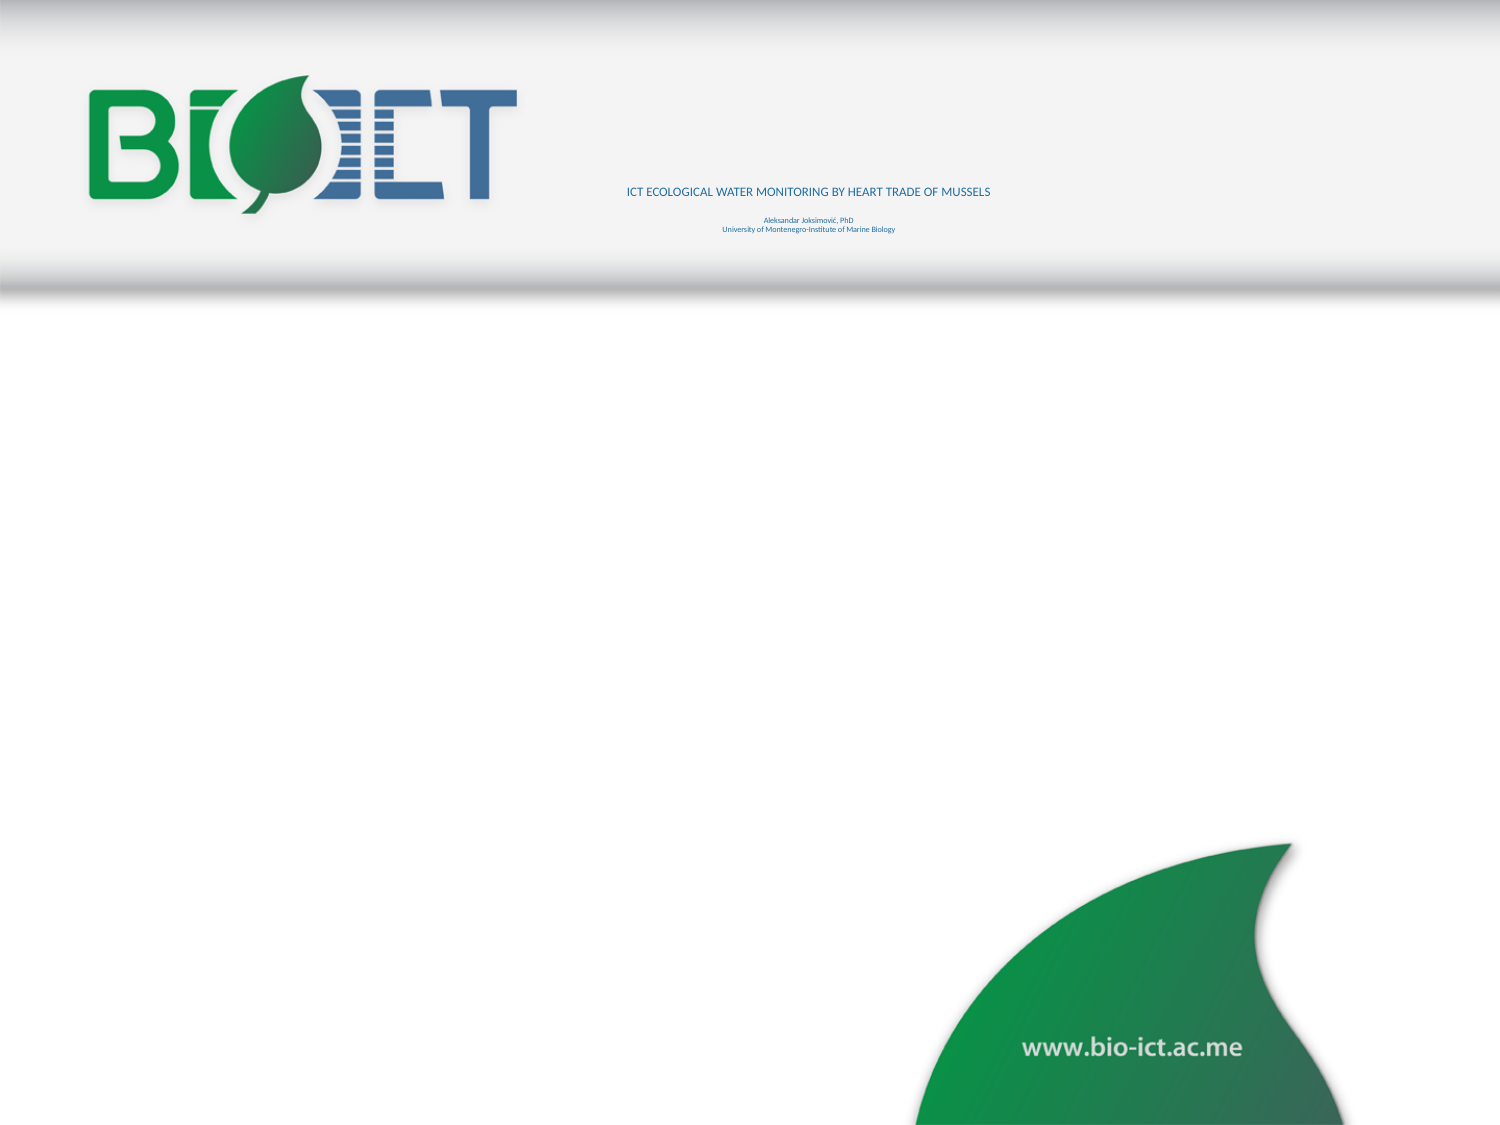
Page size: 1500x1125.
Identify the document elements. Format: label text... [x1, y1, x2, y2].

title ICT ECOLOGICAL WATER MONITORING BY HEART TRADE OF MUSSELS Aleksandar Joksimović, PhD University of Montenegro-Institute of Marine Biology [171, 160, 1447, 244]
picture [0, 0, 1500, 1125]
